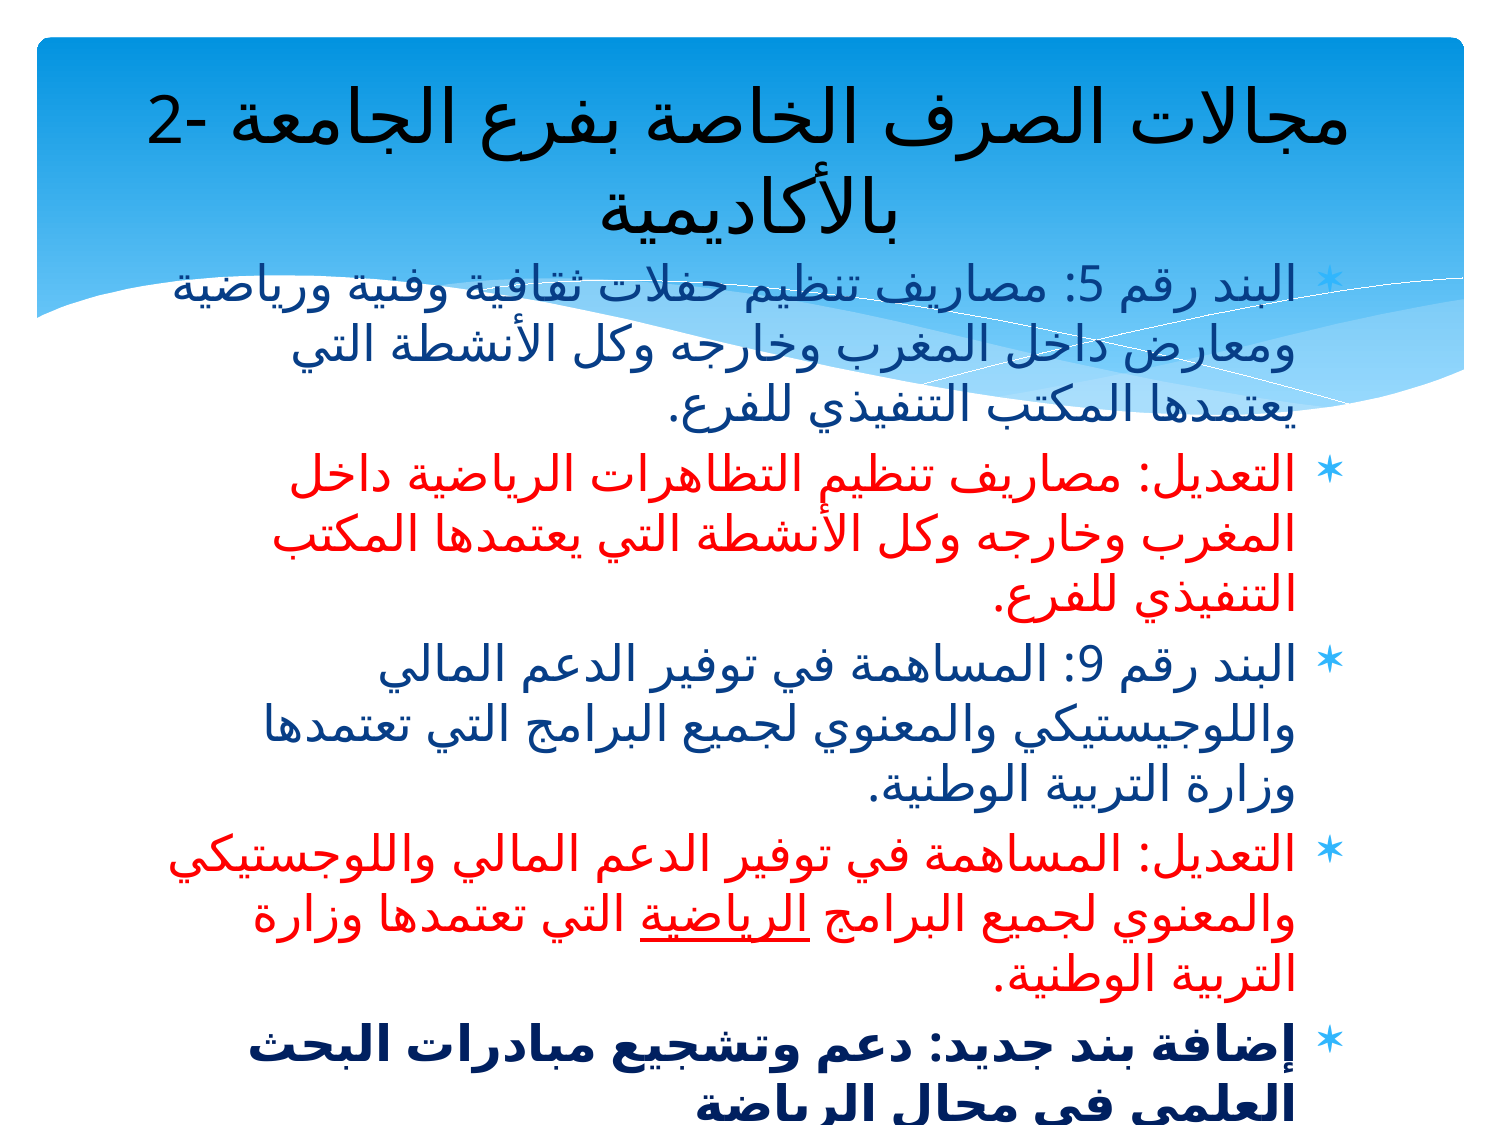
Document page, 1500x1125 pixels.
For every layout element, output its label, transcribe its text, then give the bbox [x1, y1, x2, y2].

title 2- مجالات الصرف الخاصة بفرع الجامعة بالأكاديمية [75, 55, 1425, 261]
list البند رقم 5: مصاريف تنظيم حفلات ثقافية وفنية ورياضية ومعارض داخل المغرب وخارجه وكل الأنشطة التي يعتمدها المكتب التنفيذي للفرع. التعديل: مصاريف تنظيم التظاهرات الرياضية داخل المغرب وخارجه وكل الأنشطة التي يعتمدها المكتب التنفيذي للفرع. البند رقم 9: المساهمة في توفير الدعم المالي واللوجيستيكي والمعنوي لجميع البرامج التي تعتمدها وزارة التربية الوطنية. التعديل: المساهمة في توفير الدعم المالي واللوجستيكي والمعنوي لجميع البرامج الرياضية التي تعتمدها وزارة التربية الوطنية. إضافة بند جديد: دعم وتشجيع مبادرات البحث العلمي في مجال الرياضة [143, 261, 1359, 1005]
